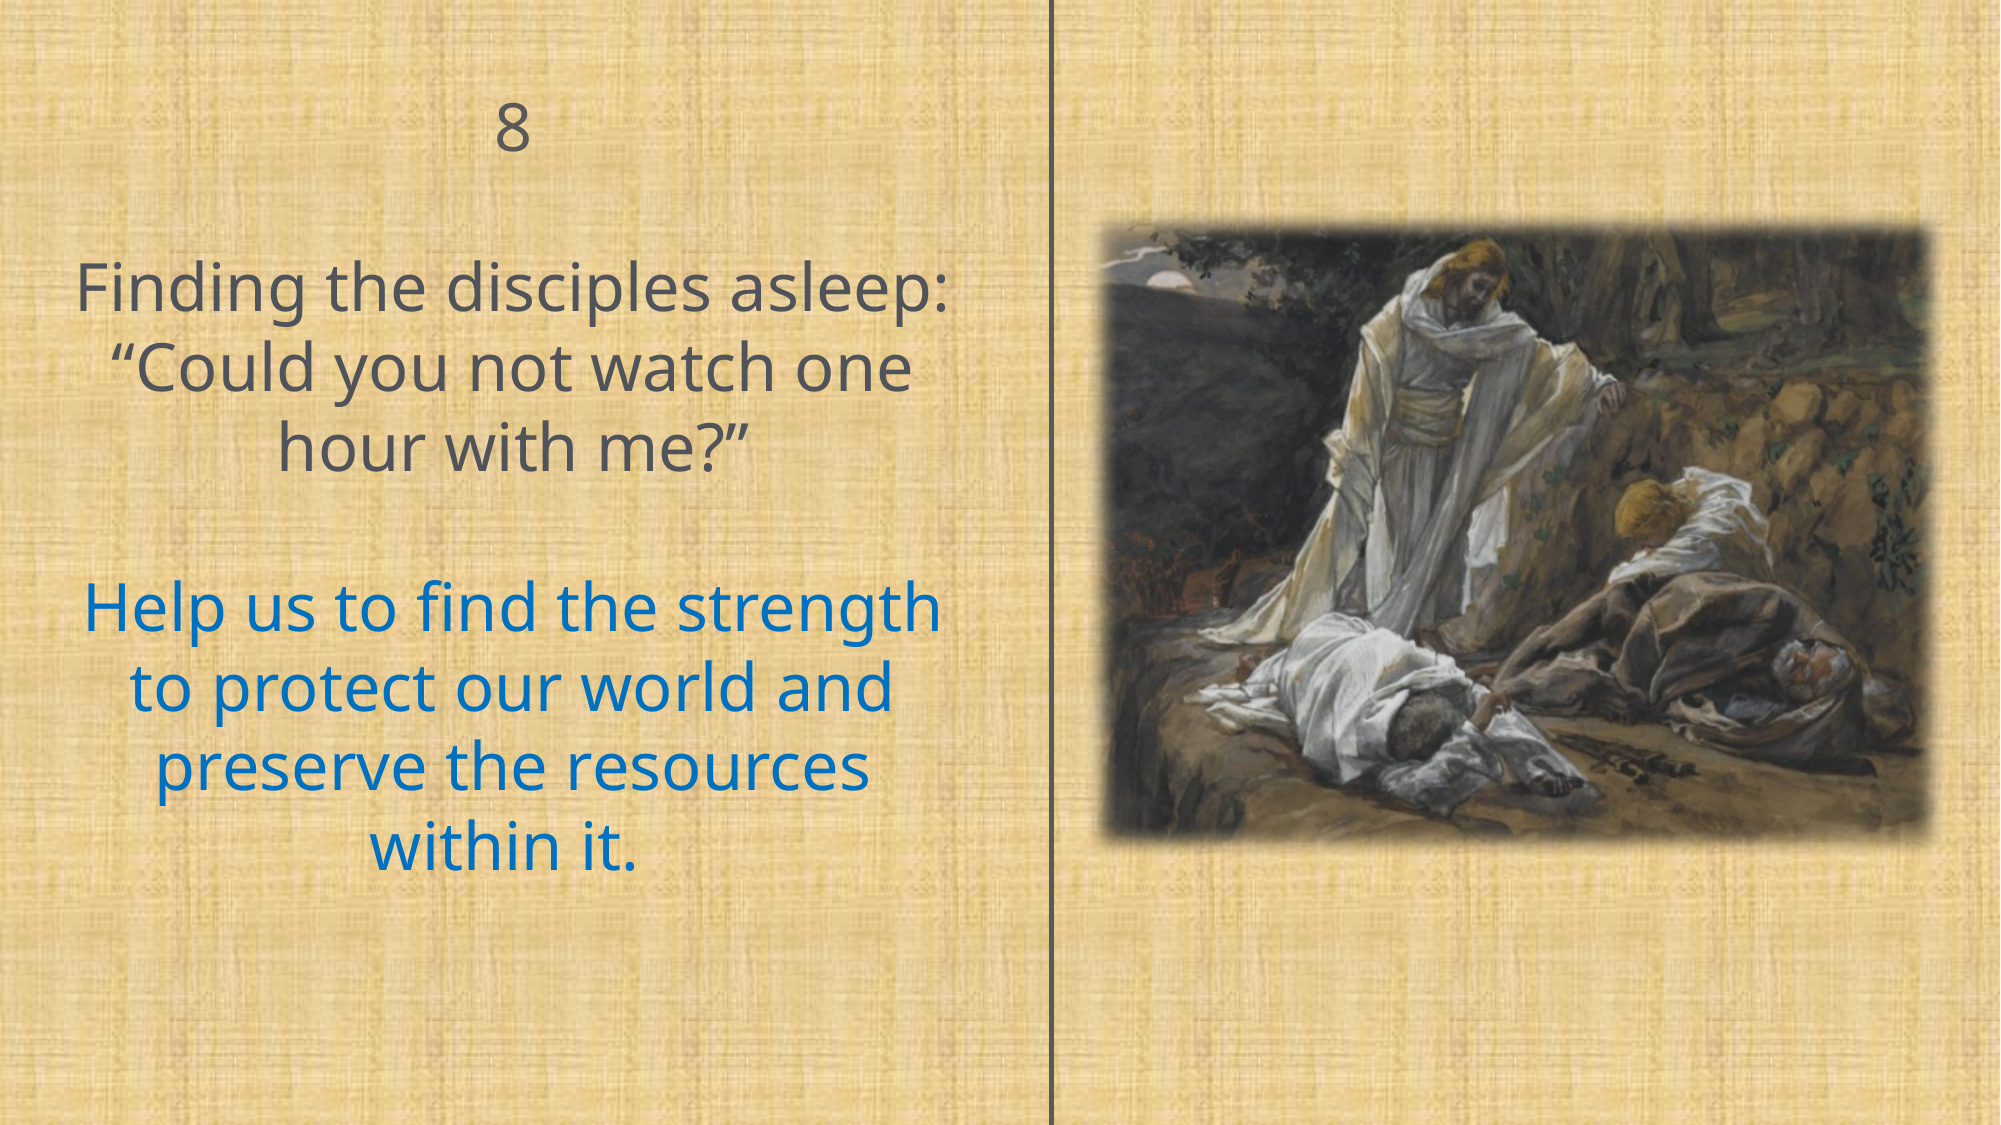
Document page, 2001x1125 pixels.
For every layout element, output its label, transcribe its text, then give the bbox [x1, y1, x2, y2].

text_box 8 Finding the disciples asleep: “Could you not watch one hour with me?” Help us to find the strength to protect our world and preserve the resources within it. [46, 77, 981, 1017]
picture [1054, 0, 2001, 1125]
picture [0, 0, 1049, 1125]
